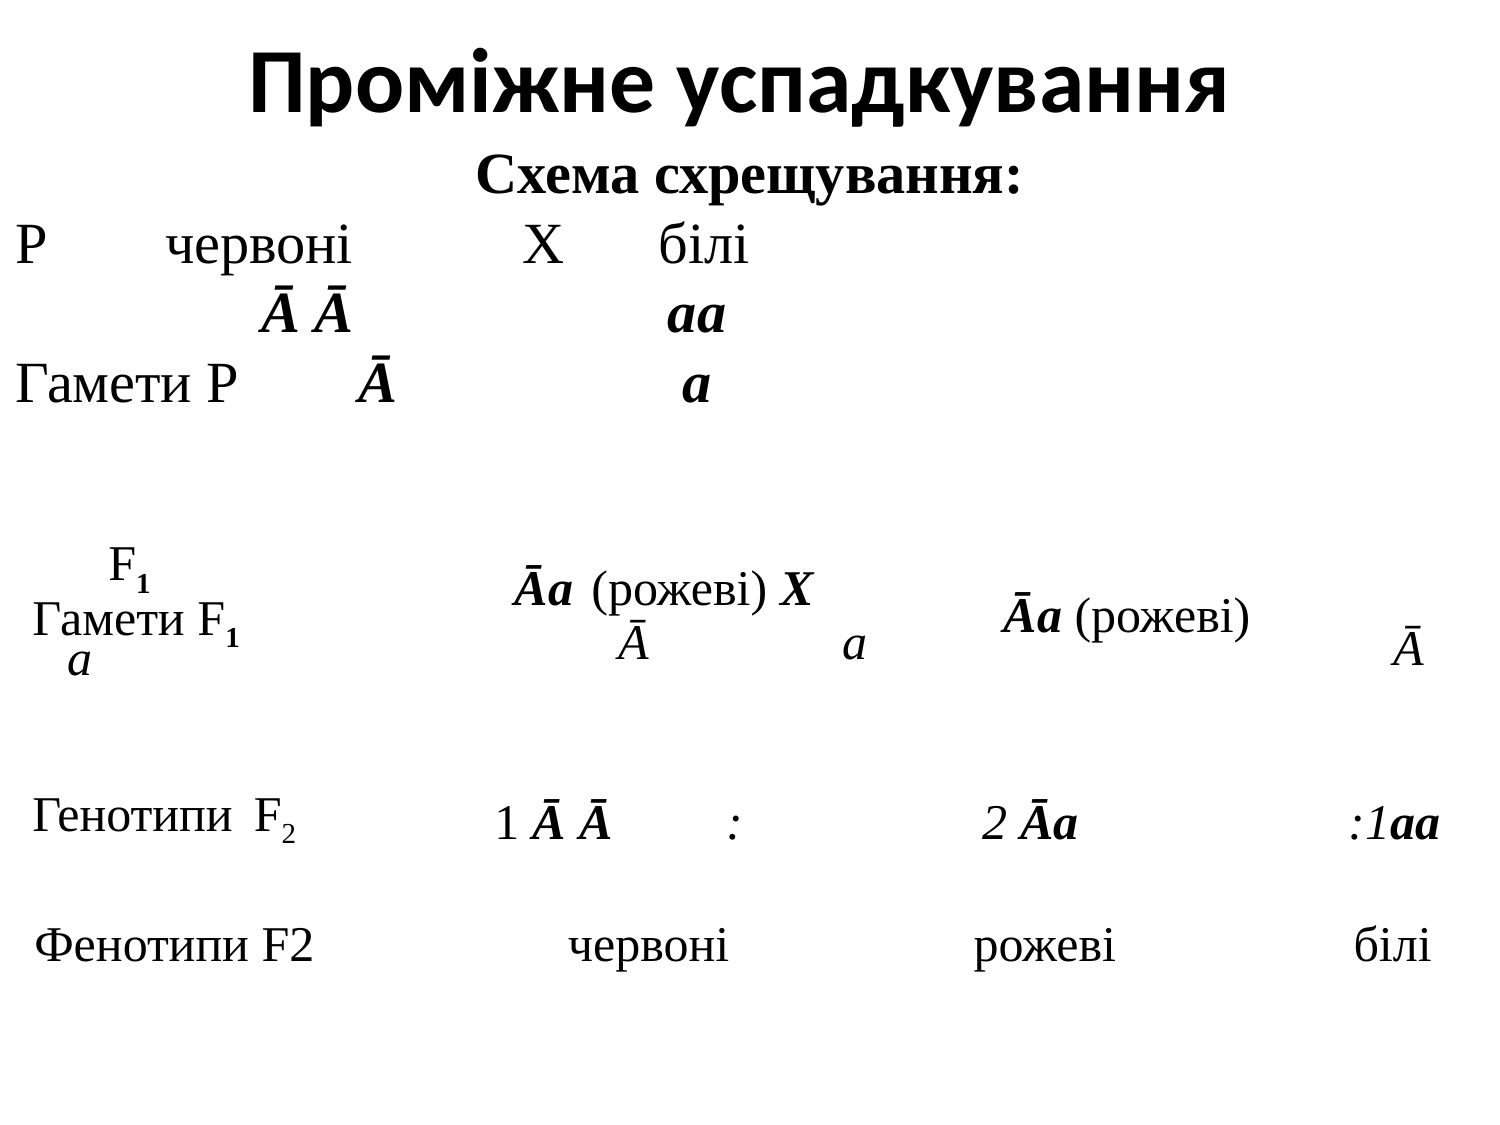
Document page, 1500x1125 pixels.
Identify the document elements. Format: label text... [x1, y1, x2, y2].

table_header Ā [1349, 503, 1464, 749]
table_cell 1 Ā Ā : [483, 749, 948, 918]
table_header F1 Гамети F1 а [29, 503, 483, 749]
table_header Āа (рожеві) [948, 503, 1349, 749]
table_header Āа (рожеві) Х Ā а [483, 503, 948, 749]
text_box Схема схрещування: P червоні Х білі Ā Ā аа Гамети Р Ā а [0, 127, 1500, 492]
title Проміжне успадкування [64, 0, 1415, 127]
table_cell 2 Āа [948, 749, 1349, 918]
table_cell білі [1349, 918, 1464, 994]
table_cell червоні [483, 918, 948, 994]
table_cell рожеві [948, 918, 1349, 994]
table_cell Фенотипи F2 [29, 918, 483, 994]
table_cell Генотипи F2 [29, 749, 483, 918]
table_cell :1аа [1349, 749, 1464, 918]
